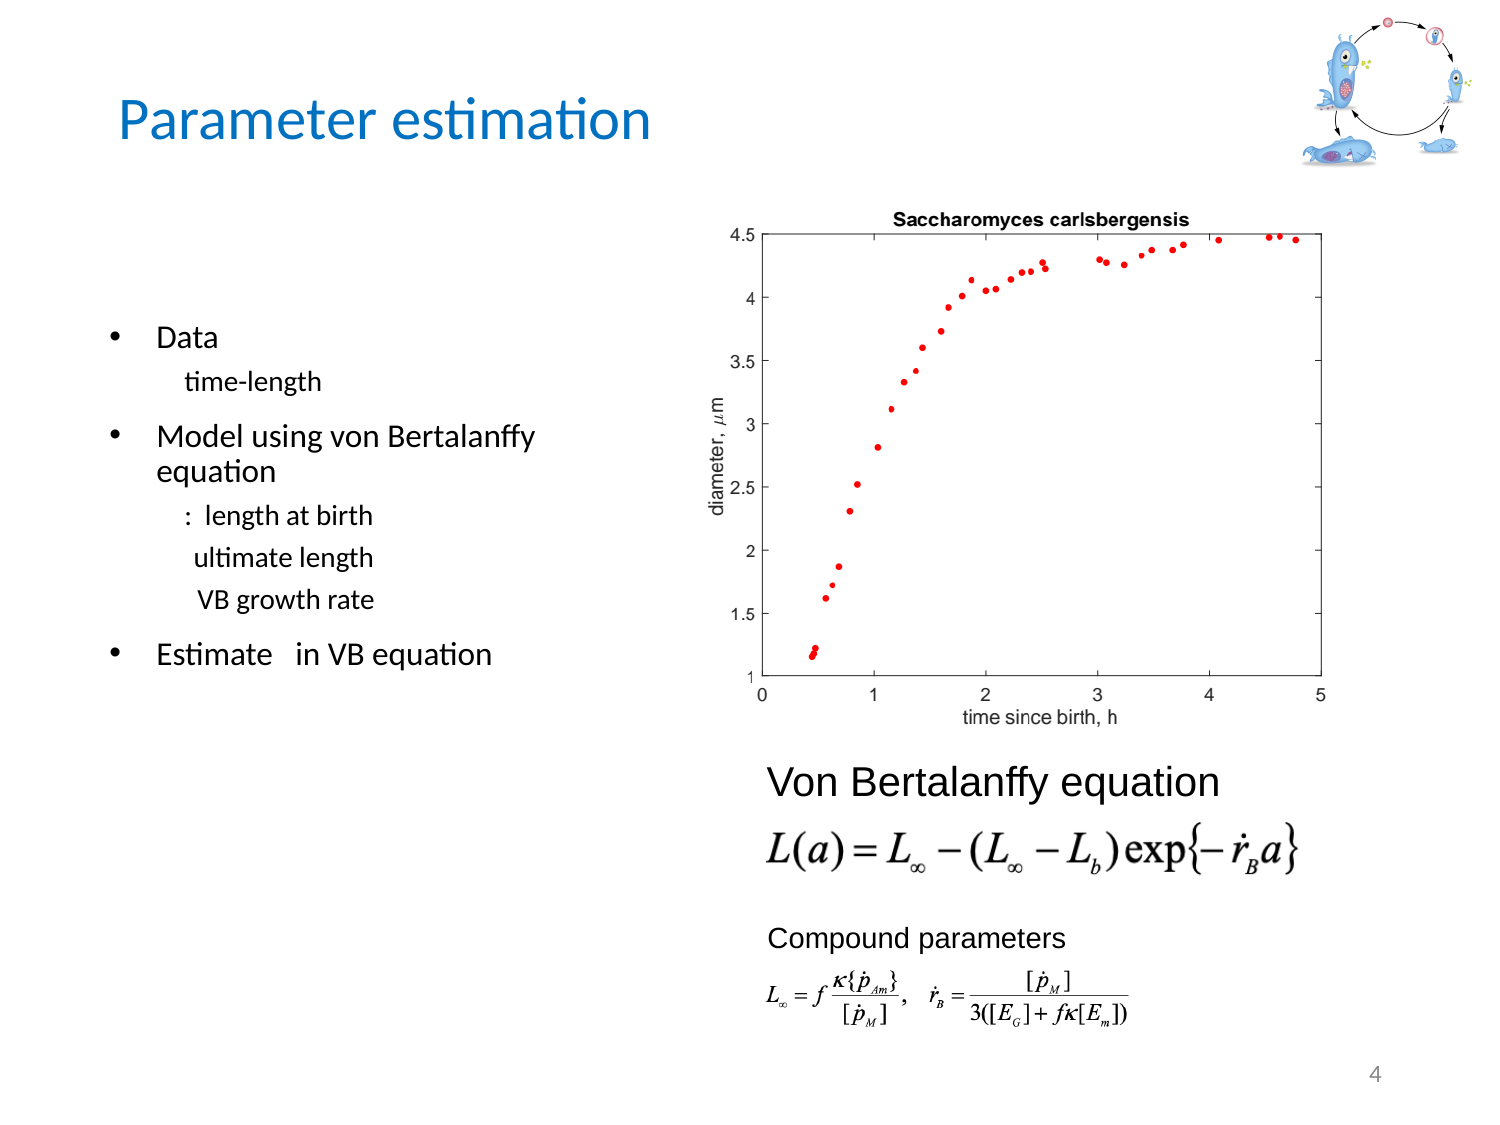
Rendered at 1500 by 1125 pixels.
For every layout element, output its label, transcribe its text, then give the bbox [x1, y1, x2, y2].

title Parameter estimation [103, 75, 709, 299]
picture [1296, 12, 1484, 174]
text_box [751, 747, 1500, 1038]
slide_number 4 [1059, 1046, 1397, 1103]
picture [668, 193, 1388, 734]
